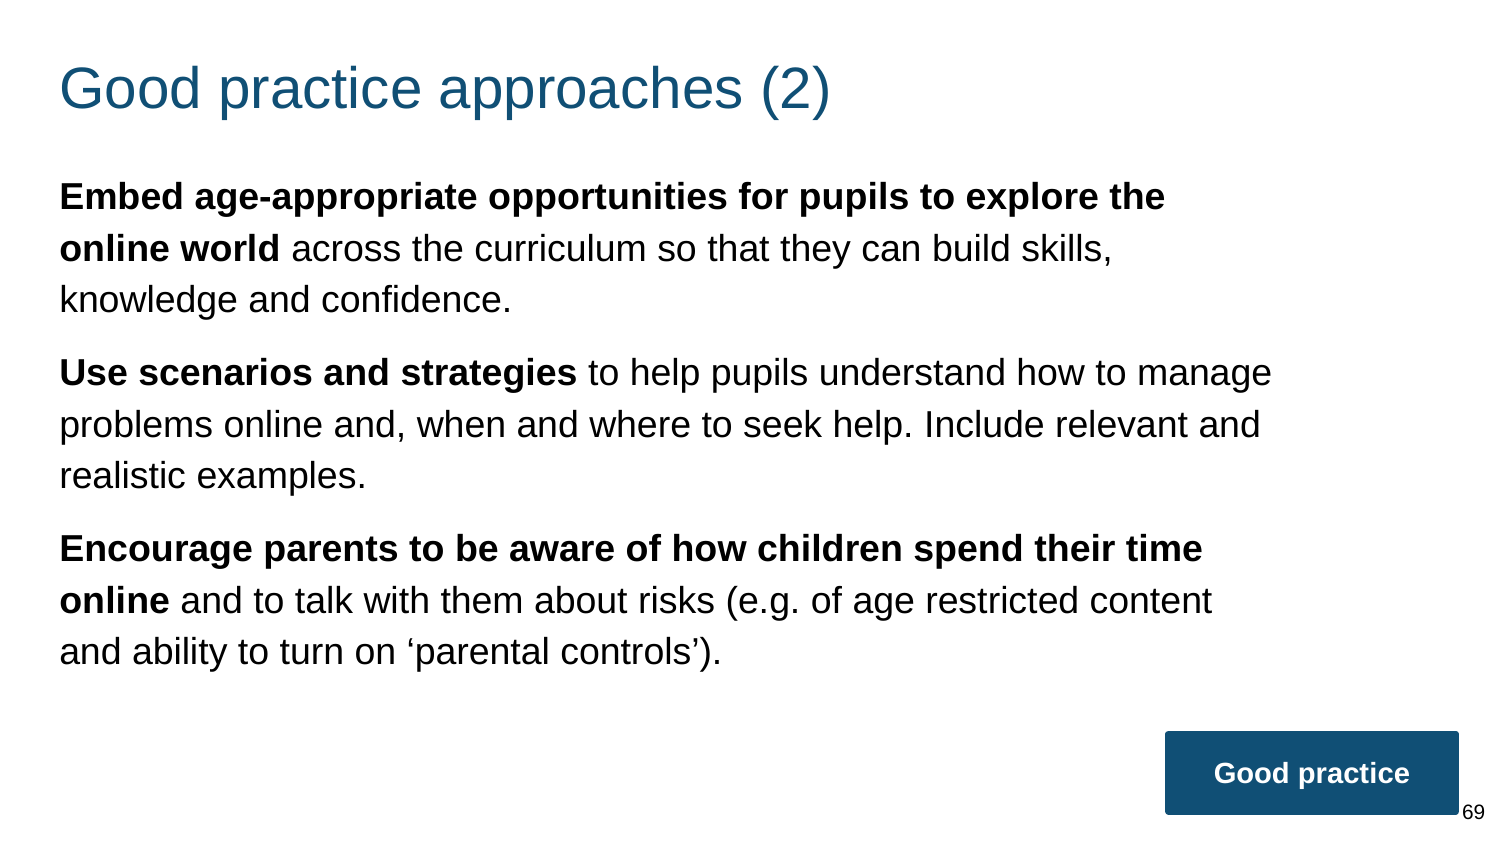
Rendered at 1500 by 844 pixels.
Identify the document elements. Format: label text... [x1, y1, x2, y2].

list Embed age-appropriate opportunities for pupils to explore the online world across the curriculum so that they can build skills, knowledge and confidence. Use scenarios and strategies to help pupils understand how to manage problems online and, when and where to seek help. Include relevant and realistic examples. Encourage parents to be aware of how children spend their time online and to talk with them about risks (e.g. of age restricted content and ability to turn on ‘parental controls’). [44, 150, 1293, 769]
subtitle Good practice [1168, 733, 1456, 812]
title Good practice approaches (2) [44, 35, 1470, 130]
slide_number 69 [1410, 779, 1500, 844]
